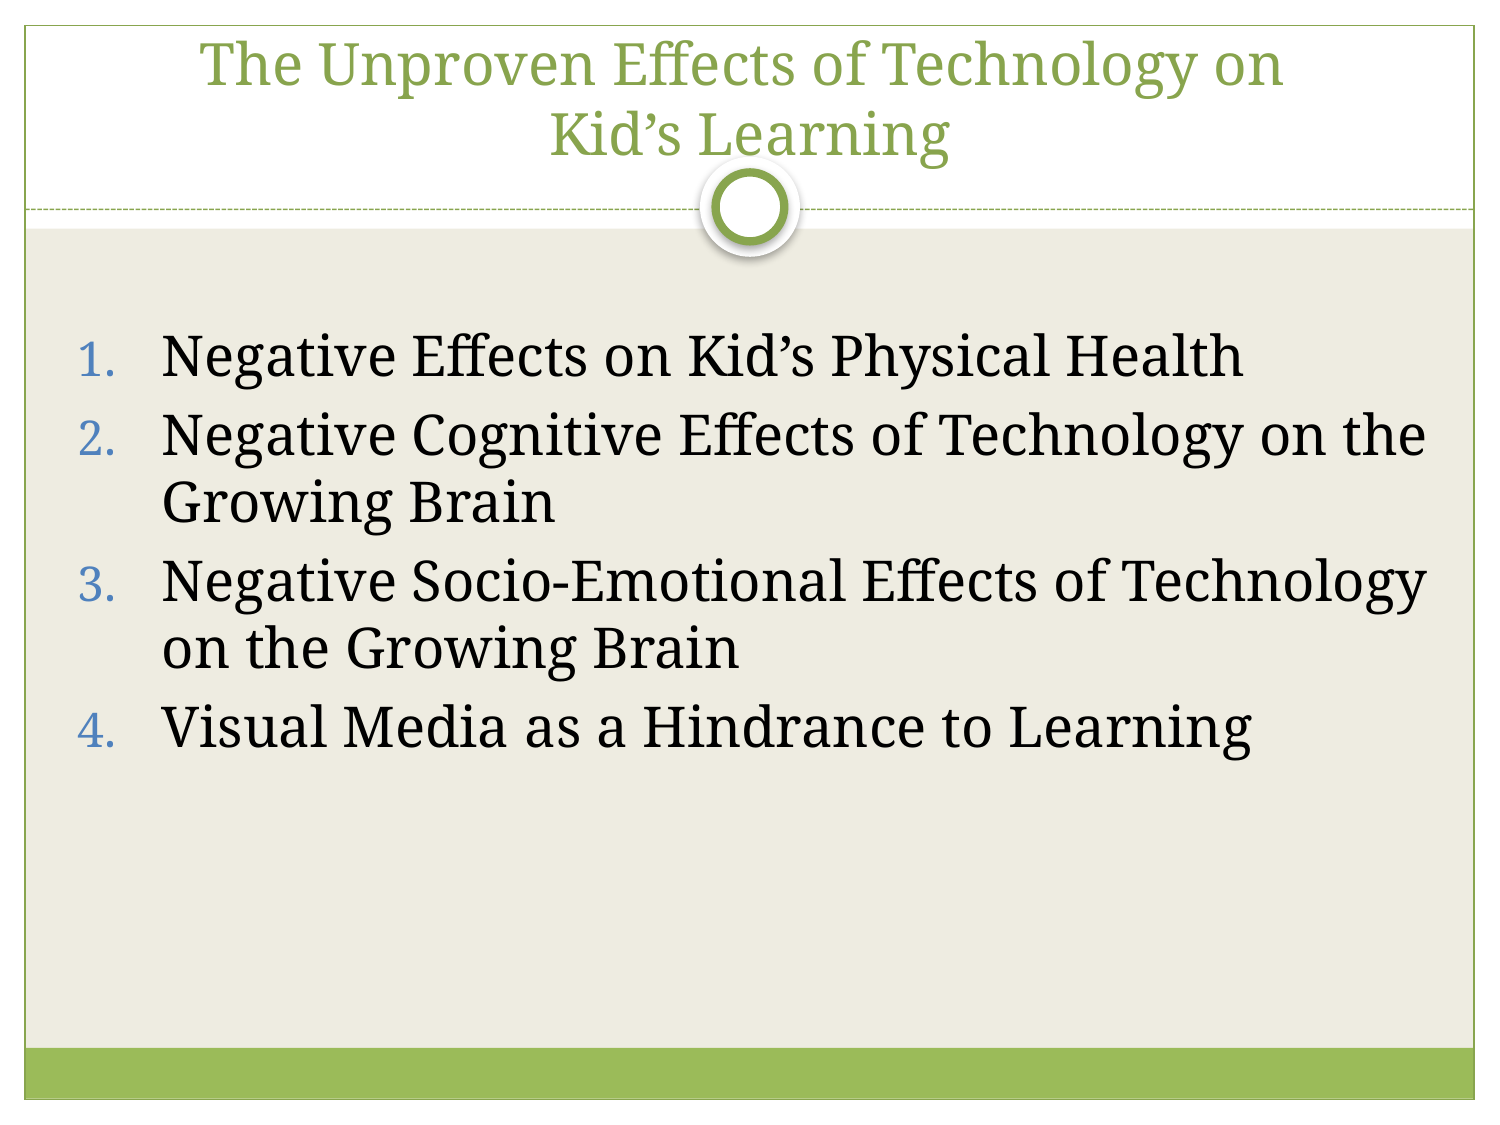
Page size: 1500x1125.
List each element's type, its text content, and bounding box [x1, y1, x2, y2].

list Negative Effects on Kid’s Physical Health Negative Cognitive Effects of Technology on the Growing Brain Negative Socio-Emotional Effects of Technology on the Growing Brain Visual Media as a Hindrance to Learning [62, 312, 1458, 900]
title The Unproven Effects of Technology on Kid’s Learning [49, 74, 1451, 176]
